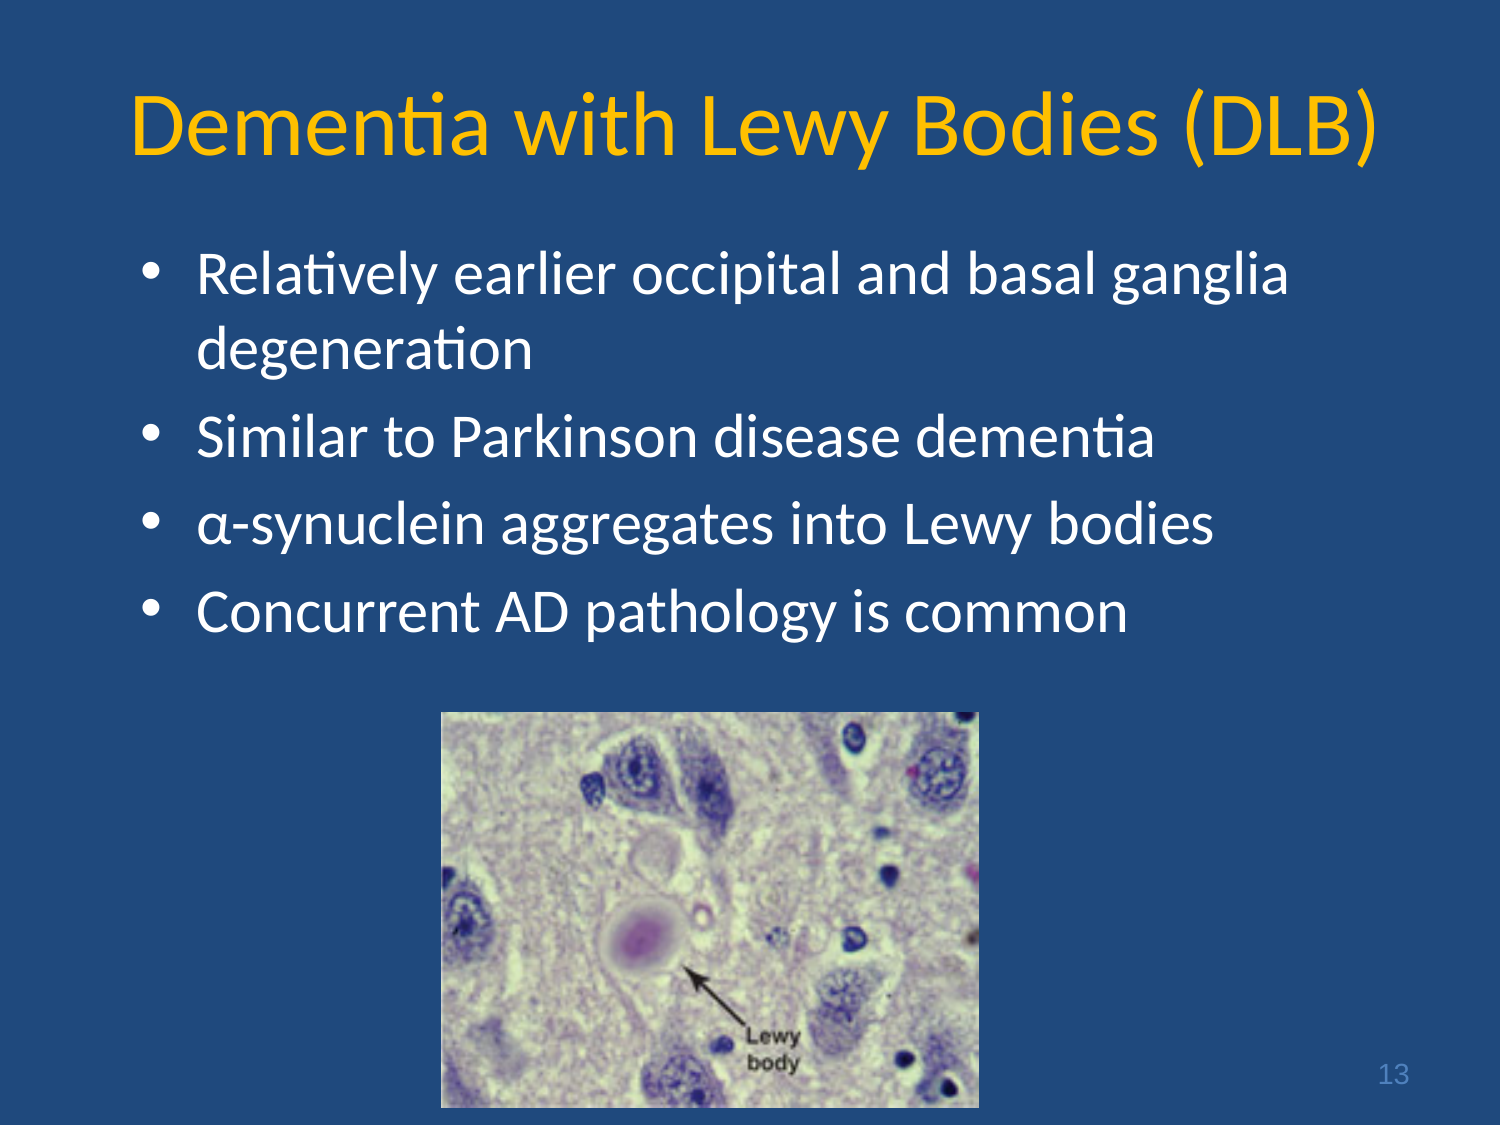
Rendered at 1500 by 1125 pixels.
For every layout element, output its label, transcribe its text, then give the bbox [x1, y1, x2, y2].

title Dementia with Lewy Bodies (DLB) [112, 37, 1400, 200]
list Relatively earlier occipital and basal ganglia degeneration Similar to Parkinson disease dementia α-synuclein aggregates into Lewy bodies Concurrent AD pathology is common [125, 224, 1463, 900]
slide_number 13 [1074, 1042, 1425, 1103]
picture [441, 712, 980, 1108]
